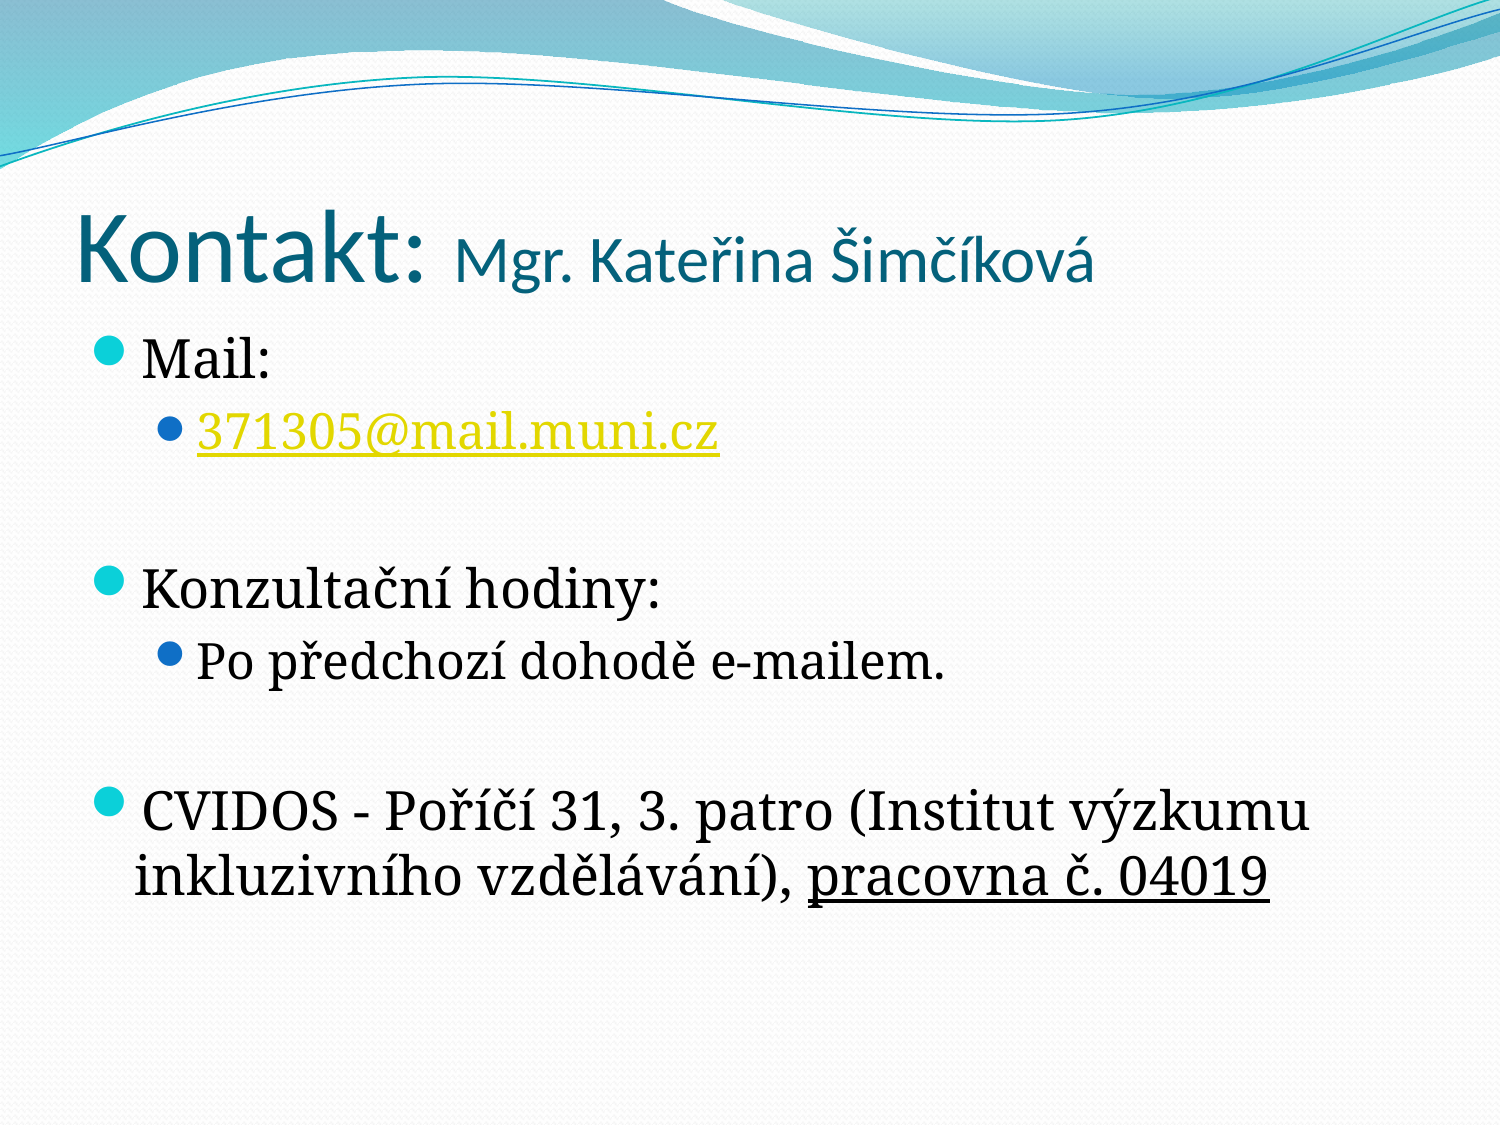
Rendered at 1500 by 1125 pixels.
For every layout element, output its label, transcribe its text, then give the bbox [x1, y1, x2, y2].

list Mail: 371305@mail.muni.cz Konzultační hodiny: Po předchozí dohodě e-mailem. CVIDOS - Poříčí 31, 3. patro (Institut výzkumu inkluzivního vzdělávání), pracovna č. 04019 [75, 317, 1425, 1038]
title Kontakt: Mgr. Kateřina Šimčíková [75, 115, 1425, 303]
